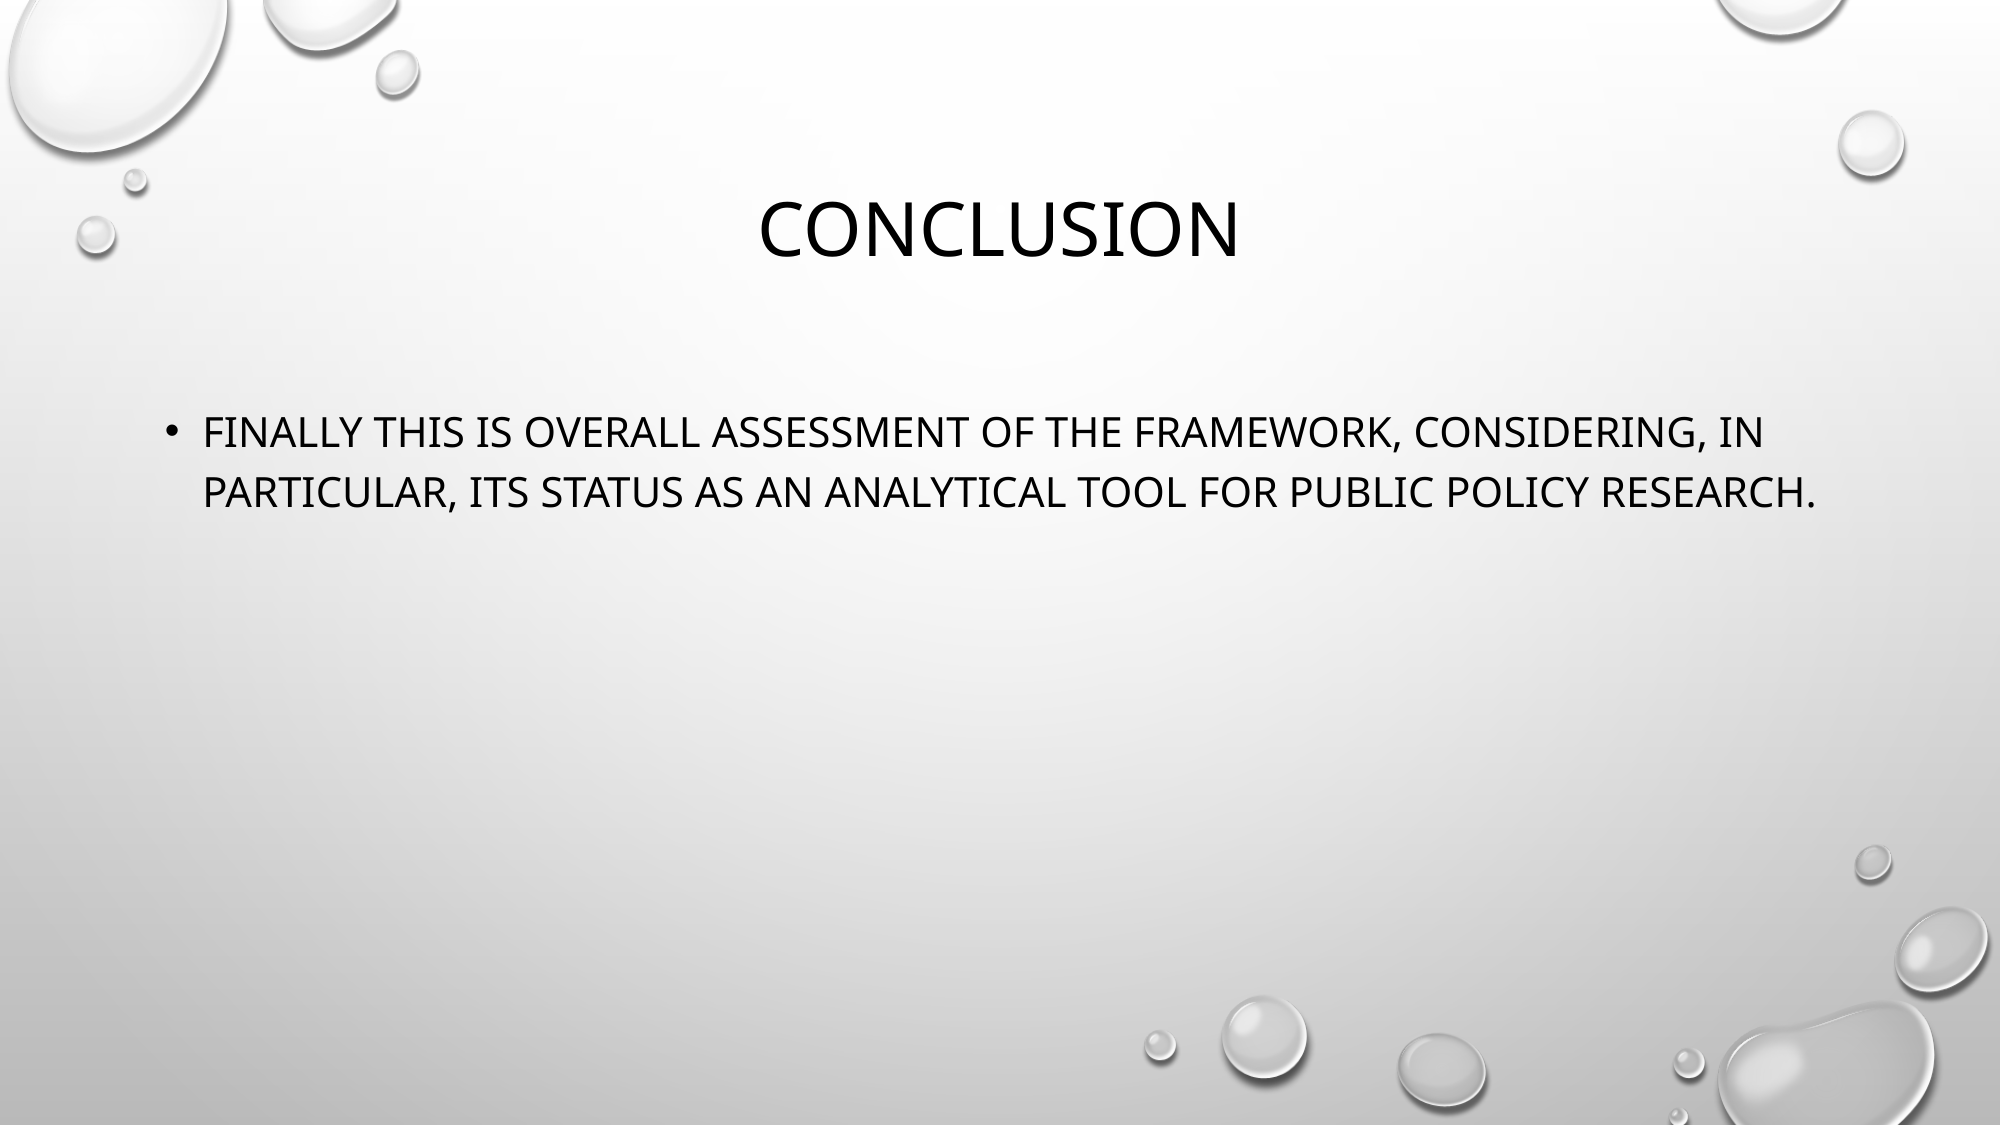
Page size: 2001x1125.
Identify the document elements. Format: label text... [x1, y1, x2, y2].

list Finally this is overall assessment of the framework, considering, in particular, its status as an analytical tool for public policy research. [149, 388, 1850, 950]
title conclusion [149, 101, 1851, 364]
picture [0, 0, 2000, 1125]
